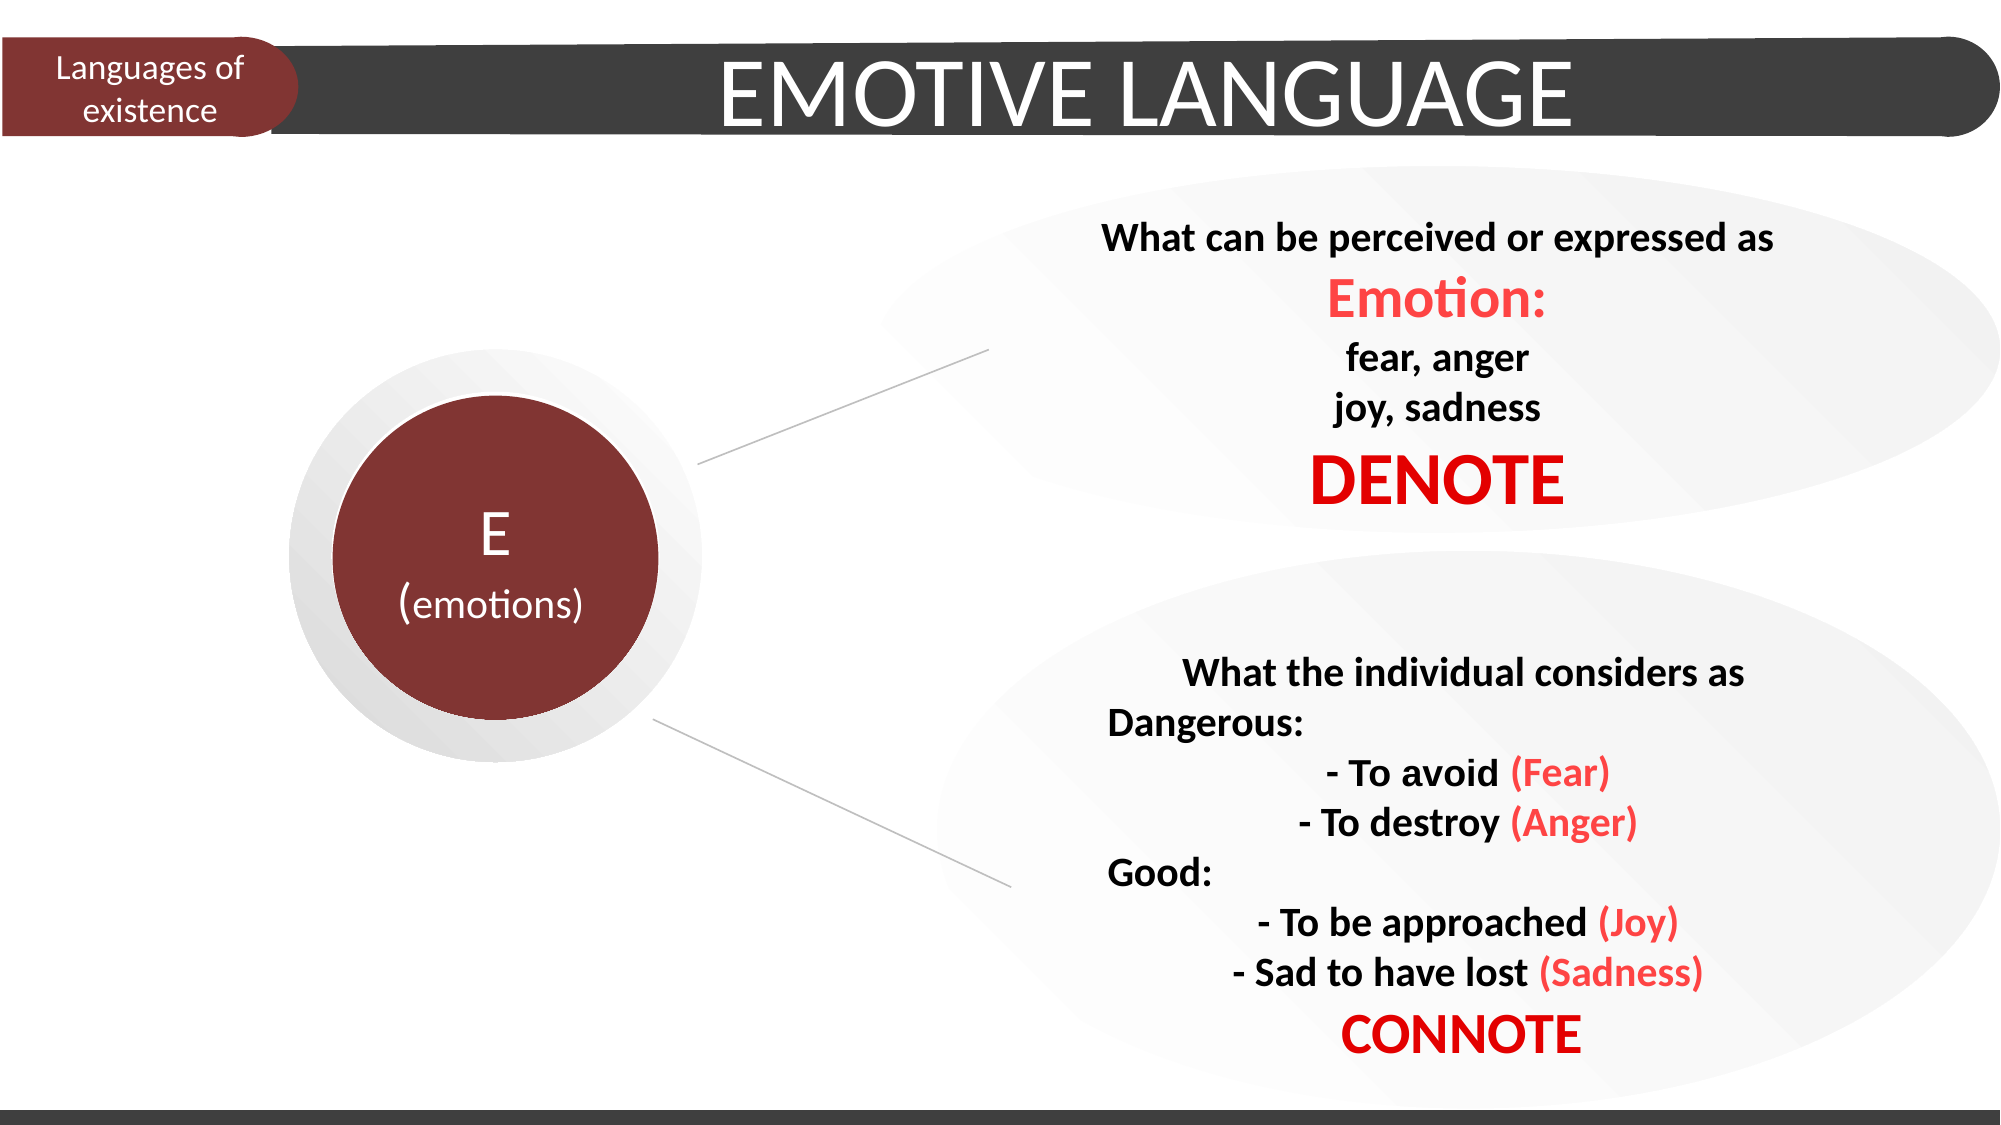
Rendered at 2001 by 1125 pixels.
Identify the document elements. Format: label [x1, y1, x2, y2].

text_box [875, 165, 2000, 533]
text_box [704, 349, 990, 465]
text_box [936, 550, 2000, 1109]
text_box [288, 349, 702, 763]
text_box [652, 718, 1012, 888]
text_box [0, 36, 2000, 1125]
